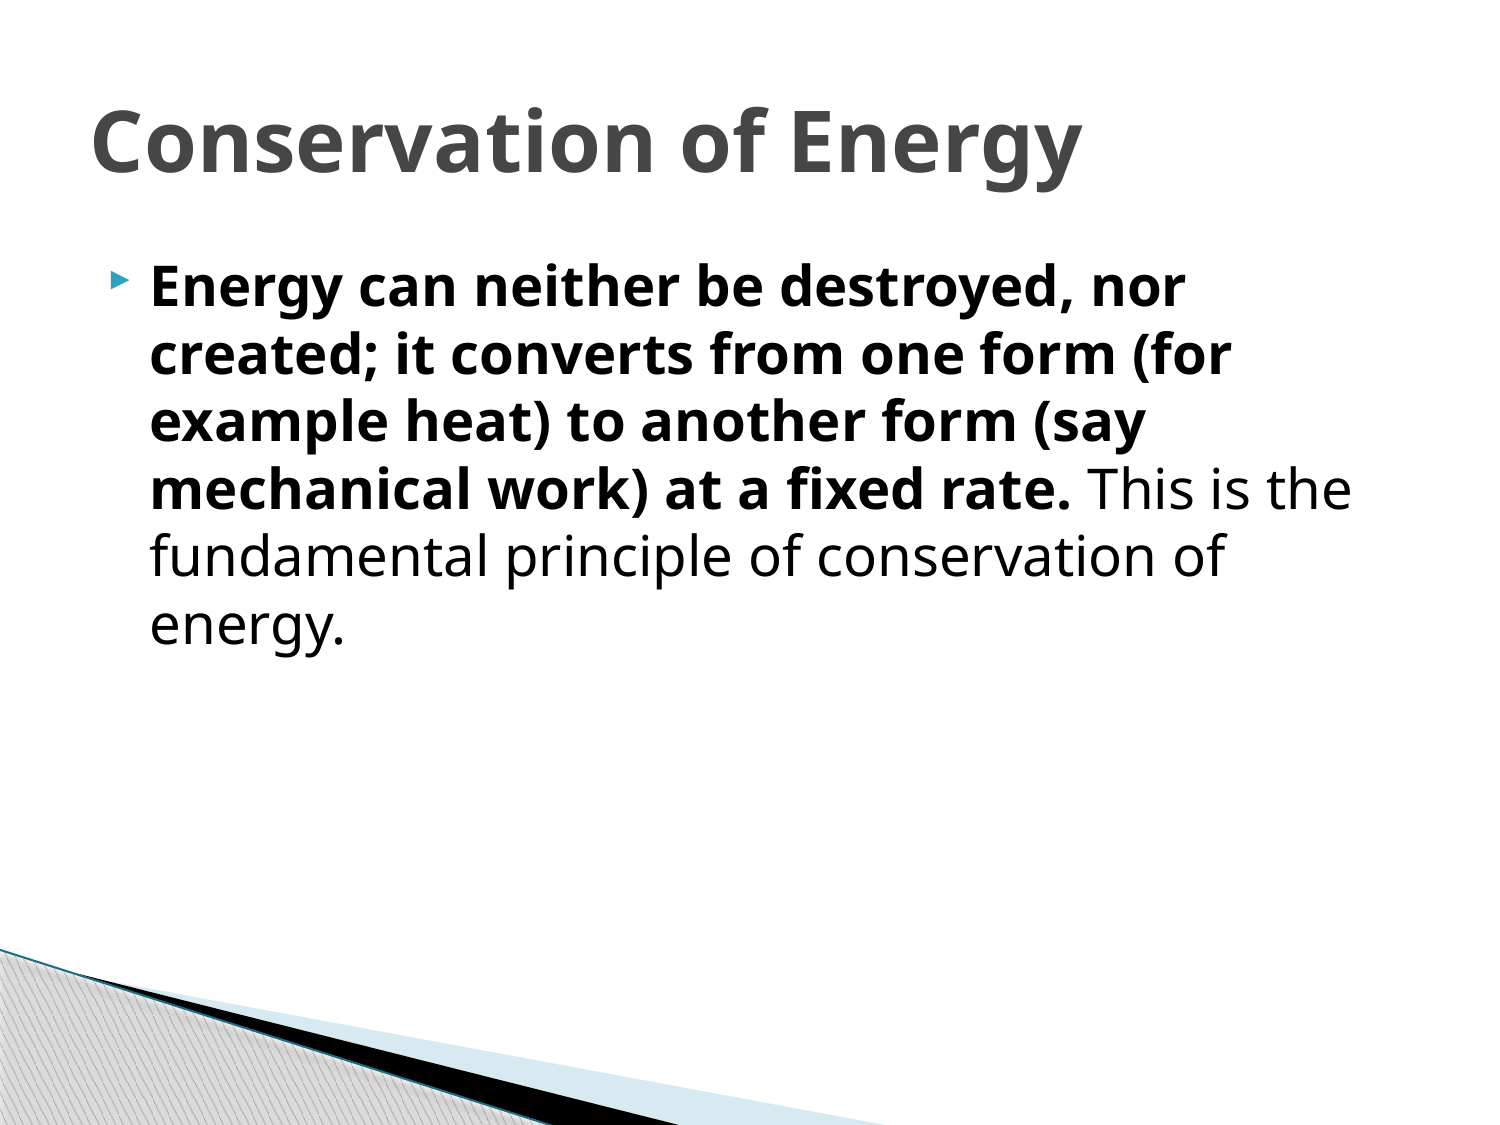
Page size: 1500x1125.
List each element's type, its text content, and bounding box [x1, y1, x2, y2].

title Conservation of Energy [75, 45, 1425, 233]
list Energy can neither be destroyed, nor created; it converts from one form (for example heat) to another form (say mechanical work) at a fixed rate. This is the fundamental principle of conservation of energy. [75, 243, 1425, 986]
